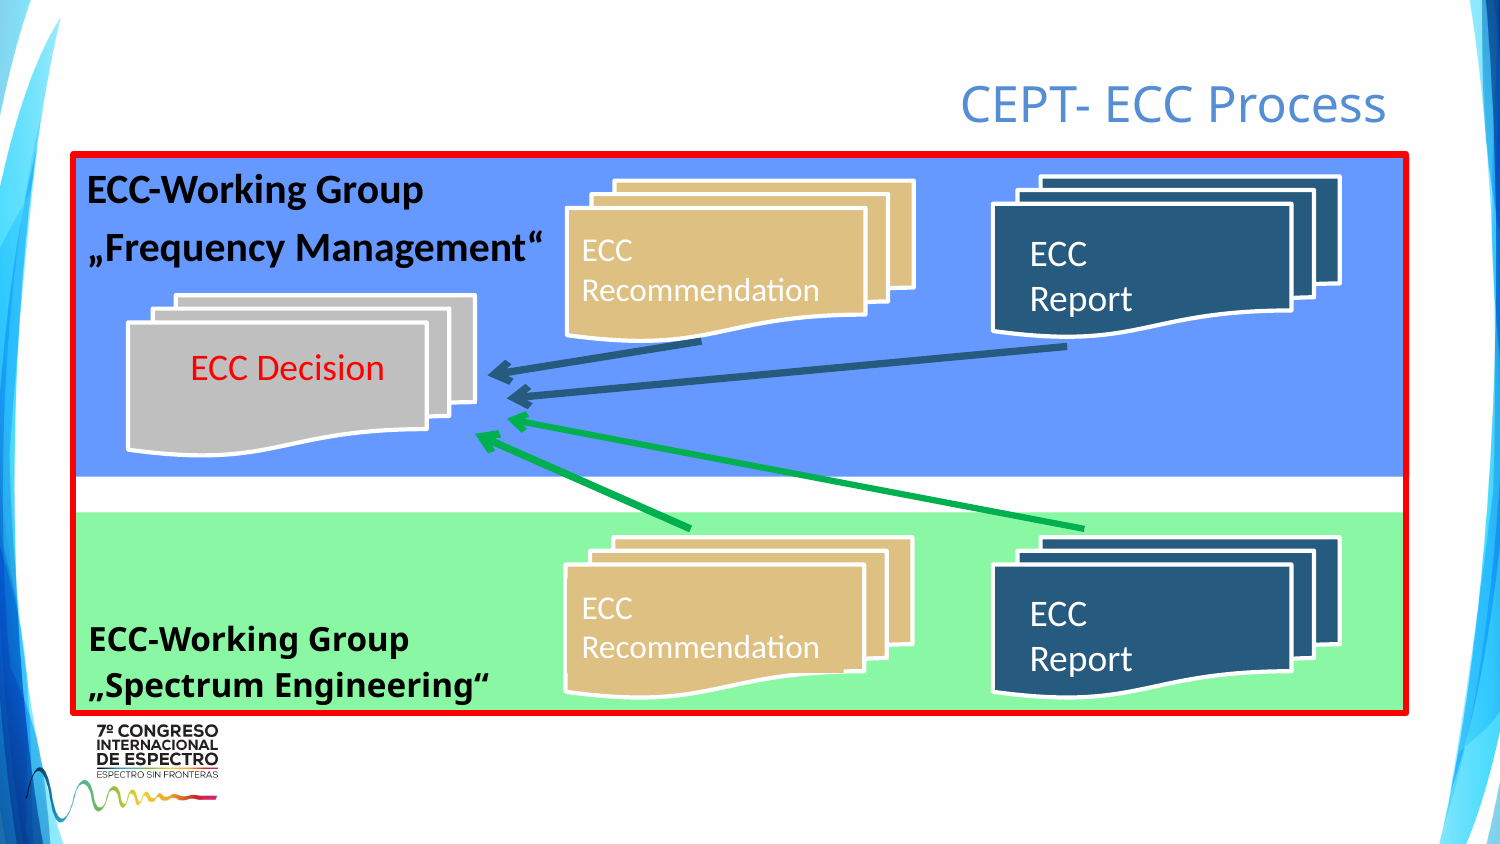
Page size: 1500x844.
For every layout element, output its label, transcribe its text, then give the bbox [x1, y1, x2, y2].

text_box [506, 346, 1068, 399]
text_box [73, 154, 1407, 713]
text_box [506, 418, 1085, 530]
text_box CEPT- ECC Process [506, 64, 1403, 102]
picture [0, 0, 1500, 844]
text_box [992, 537, 1340, 699]
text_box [127, 294, 476, 456]
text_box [487, 340, 702, 376]
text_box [565, 537, 913, 699]
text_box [474, 433, 501, 530]
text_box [992, 176, 1340, 338]
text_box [566, 180, 914, 342]
